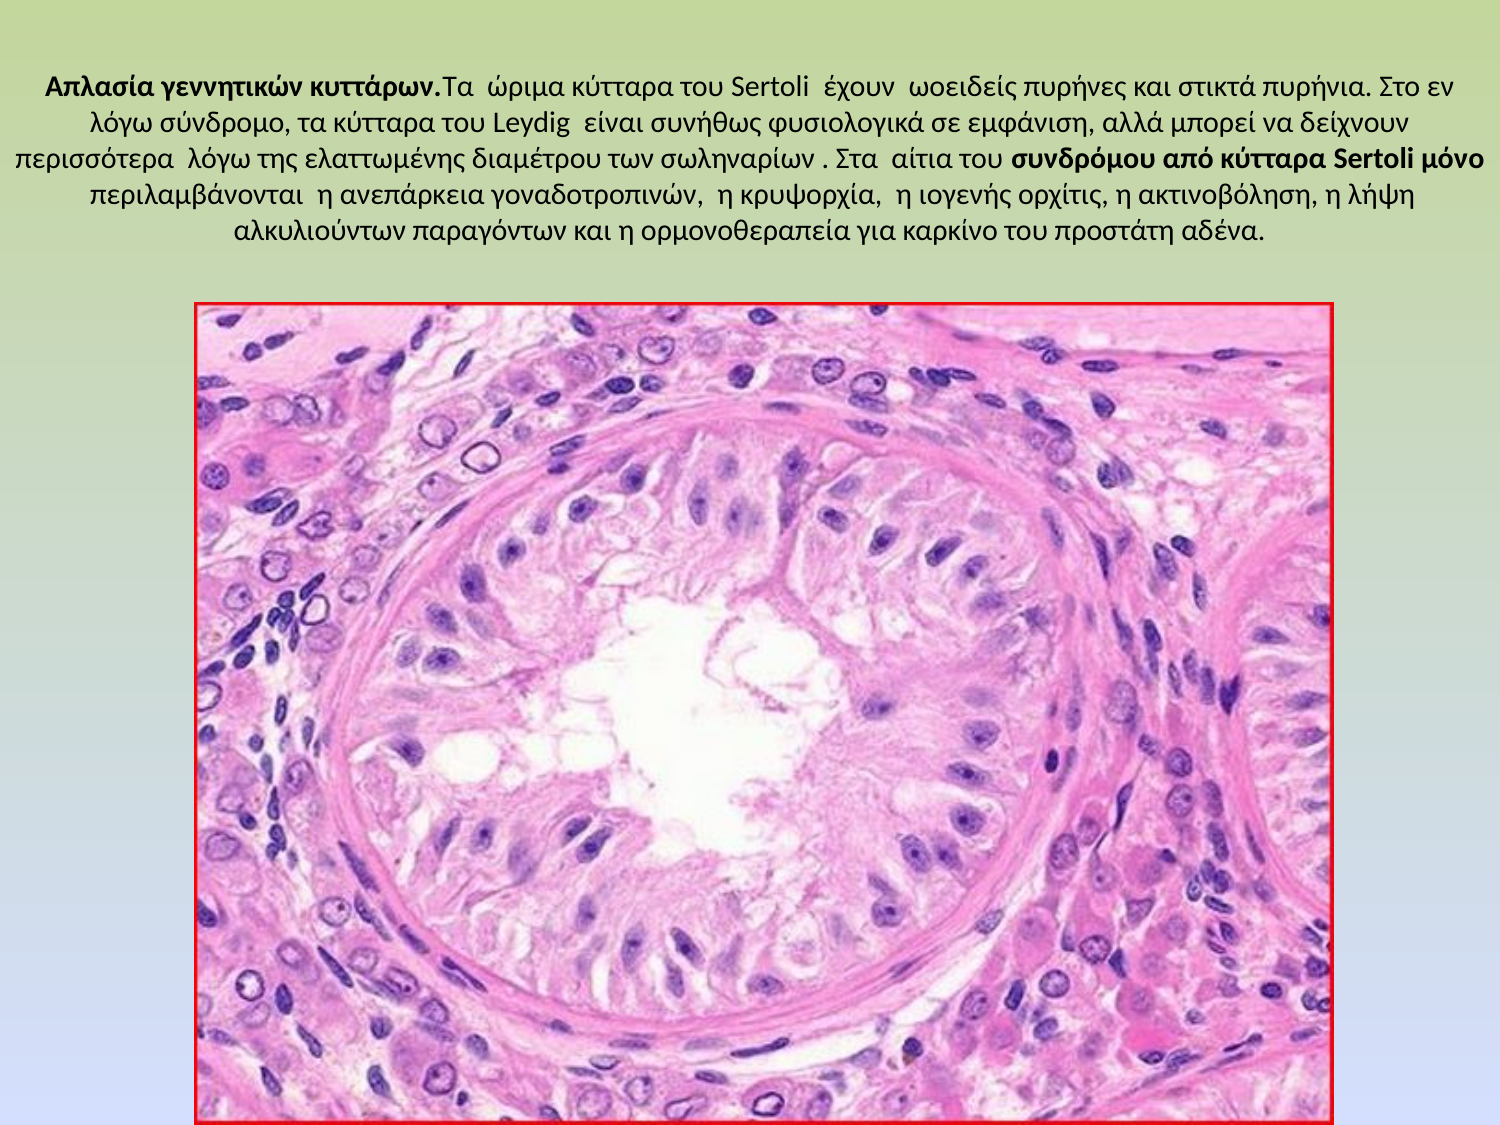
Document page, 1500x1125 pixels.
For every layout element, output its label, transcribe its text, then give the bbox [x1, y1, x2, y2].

picture [194, 302, 1334, 1125]
title Απλασία γεννητικών κυττάρων.Τα ώριμα κύτταρα του Sertoli έχουν ωοειδείς πυρήνες και στικτά πυρήνια. Στο εν λόγω σύνδρομο, τα κύτταρα του Leydig είναι συνήθως φυσιολογικά σε εμφάνιση, αλλά μπορεί να δείχνουν περισσότερα λόγω της ελαττωμένης διαμέτρου των σωληναρίων . Στα αίτια του συνδρόμου από κύτταρα Sertoli μόνο περιλαμβάνονται η ανεπάρκεια γοναδοτροπινών, η κρυψορχία, η ιογενής ορχίτις, η ακτινοβόληση, η λήψη αλκυλιούντων παραγόντων και η ορμονοθεραπεία για καρκίνο του προστάτη αδένα. [0, 0, 1500, 256]
